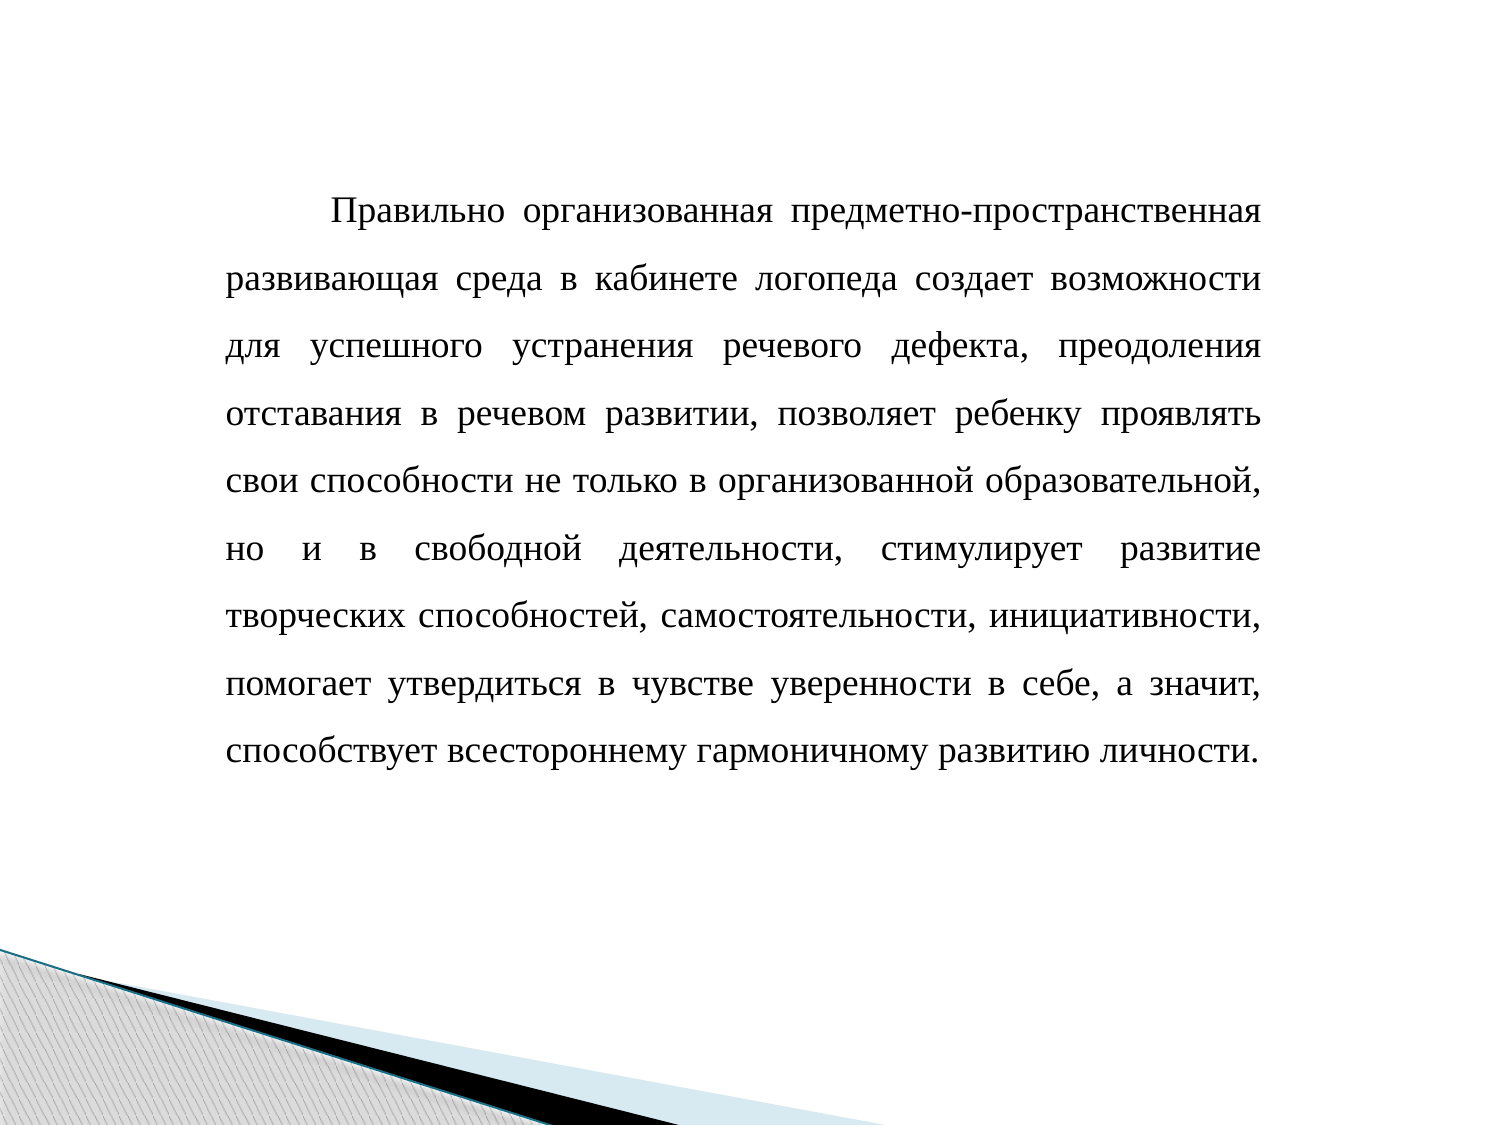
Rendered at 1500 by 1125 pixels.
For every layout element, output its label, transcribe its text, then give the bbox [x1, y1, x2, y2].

text_box Правильно организованная предметно-пространственная развивающая среда в кабинете логопеда создает возможности для успешного устранения речевого дефекта, преодоления отставания в речевом развитии, позволяет ребенку проявлять свои способности не только в организованной образовательной, но и в свободной деятельности, стимулирует развитие творческих способностей, самостоятельности, инициативности, помогает утвердиться в чувстве уверенности в себе, а значит, способствует всестороннему гармоничному развитию личности. [210, 155, 1278, 778]
